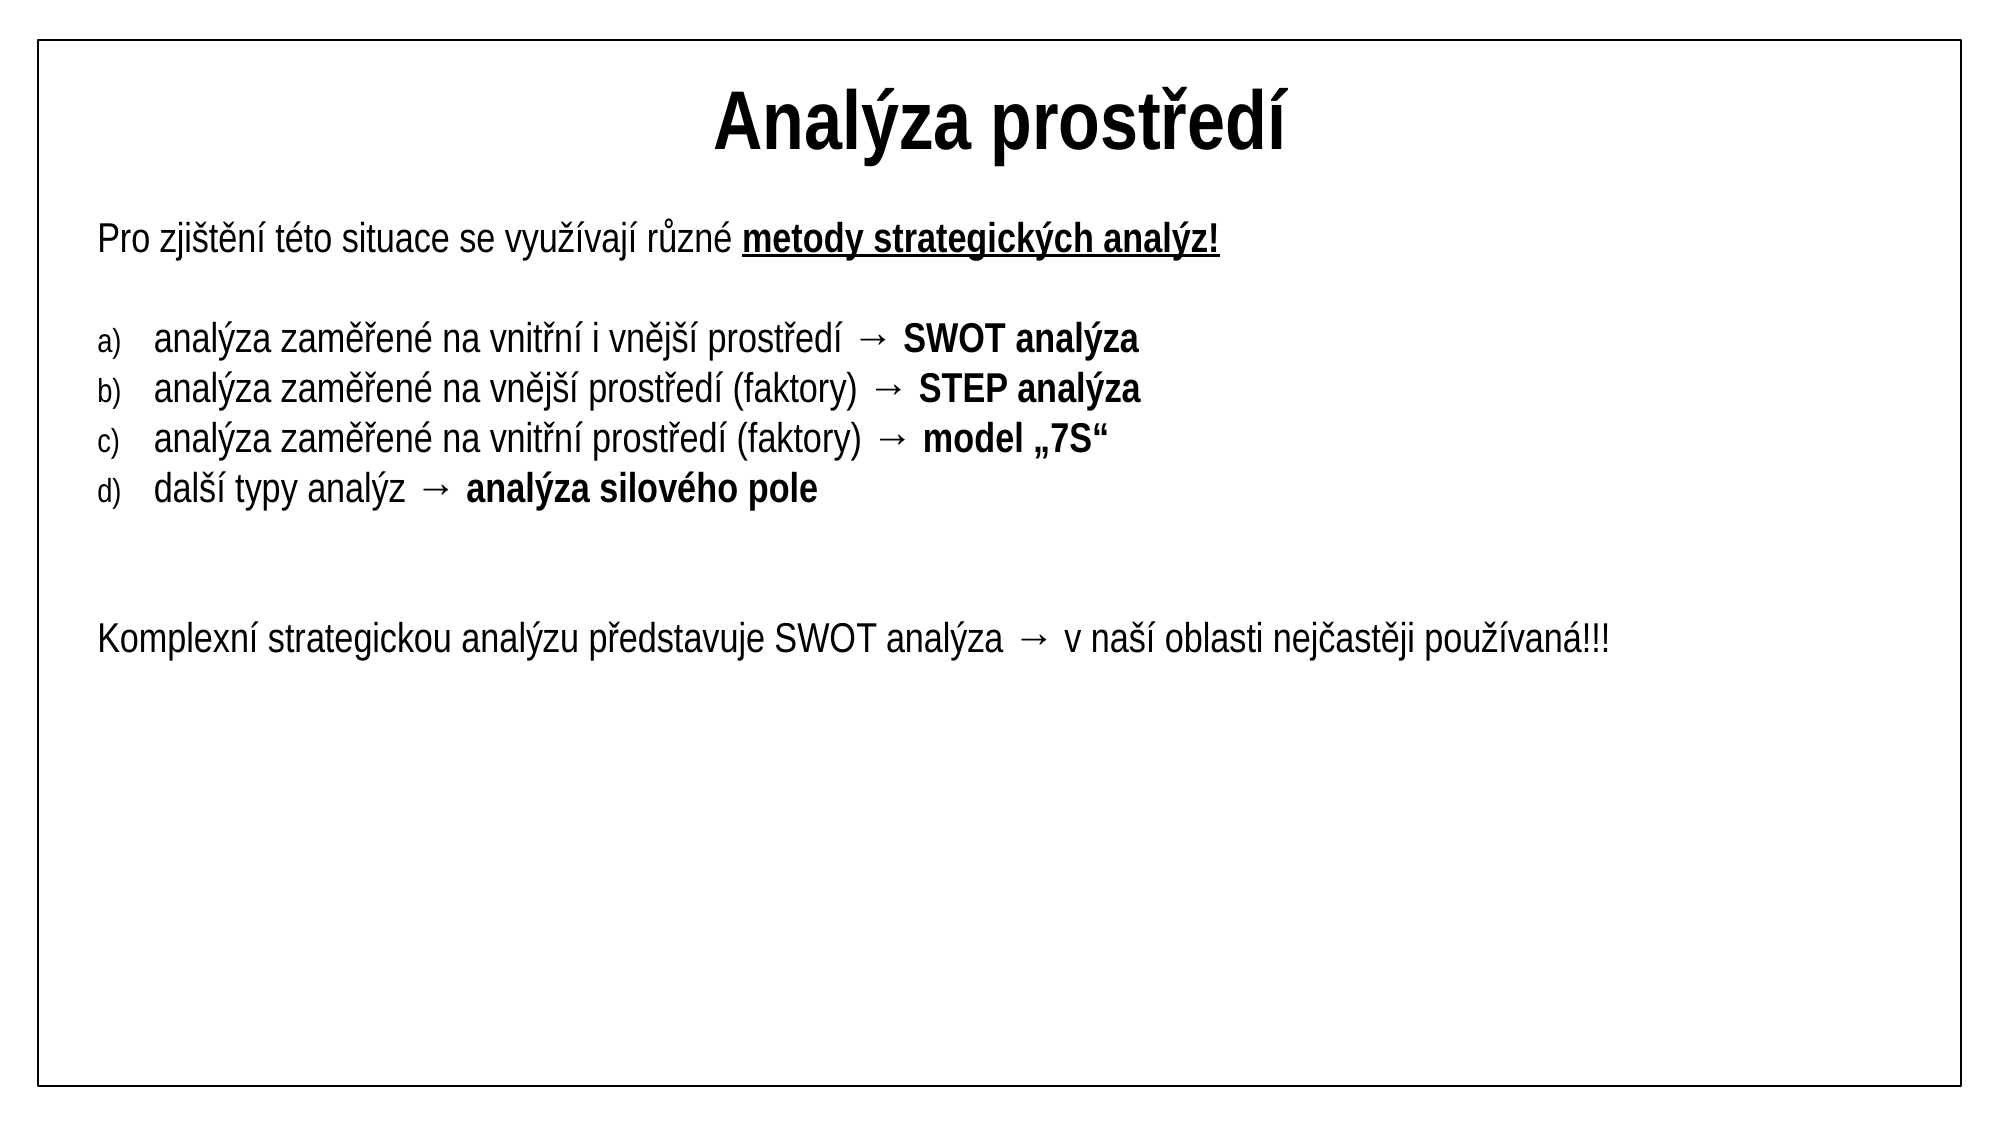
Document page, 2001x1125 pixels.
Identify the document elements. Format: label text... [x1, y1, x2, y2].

title Analýza prostředí [137, 59, 1863, 186]
list Pro zjištění této situace se využívají různé metody strategických analýz! analýza zaměřené na vnitřní i vnější prostředí → SWOT analýza analýza zaměřené na vnější prostředí (faktory) → STEP analýza analýza zaměřené na vnitřní prostředí (faktory) → model „7S“ další typy analýz → analýza silového pole Komplexní strategickou analýzu představuje SWOT analýza → v naší oblasti nejčastěji používaná!!! [82, 202, 1900, 1066]
